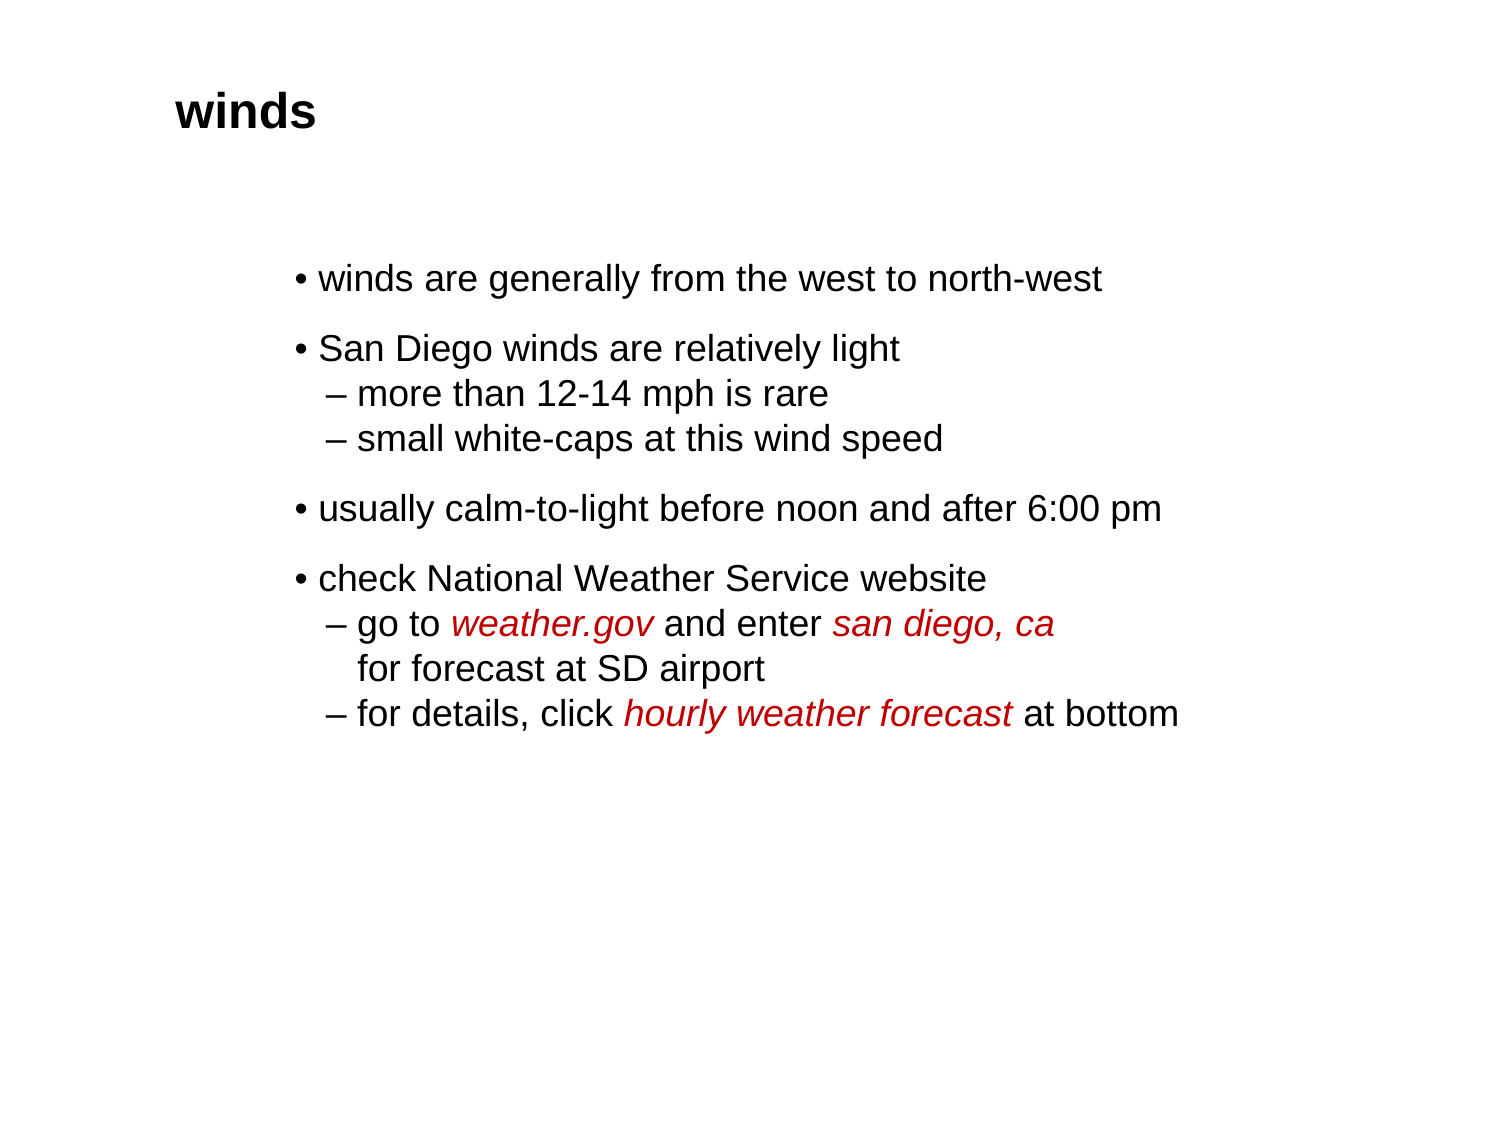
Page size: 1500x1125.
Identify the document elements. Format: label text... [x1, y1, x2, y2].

text_box winds [160, 71, 333, 147]
text_box • winds are generally from the west to north-west • San Diego winds are relatively light – more than 12-14 mph is rare – small white-caps at this wind speed • usually calm-to-light before noon and after 6:00 pm • check National Weather Service website – go to weather.gov and enter san diego, ca for forecast at SD airport – for details, click hourly weather forecast at bottom [279, 246, 1195, 741]
